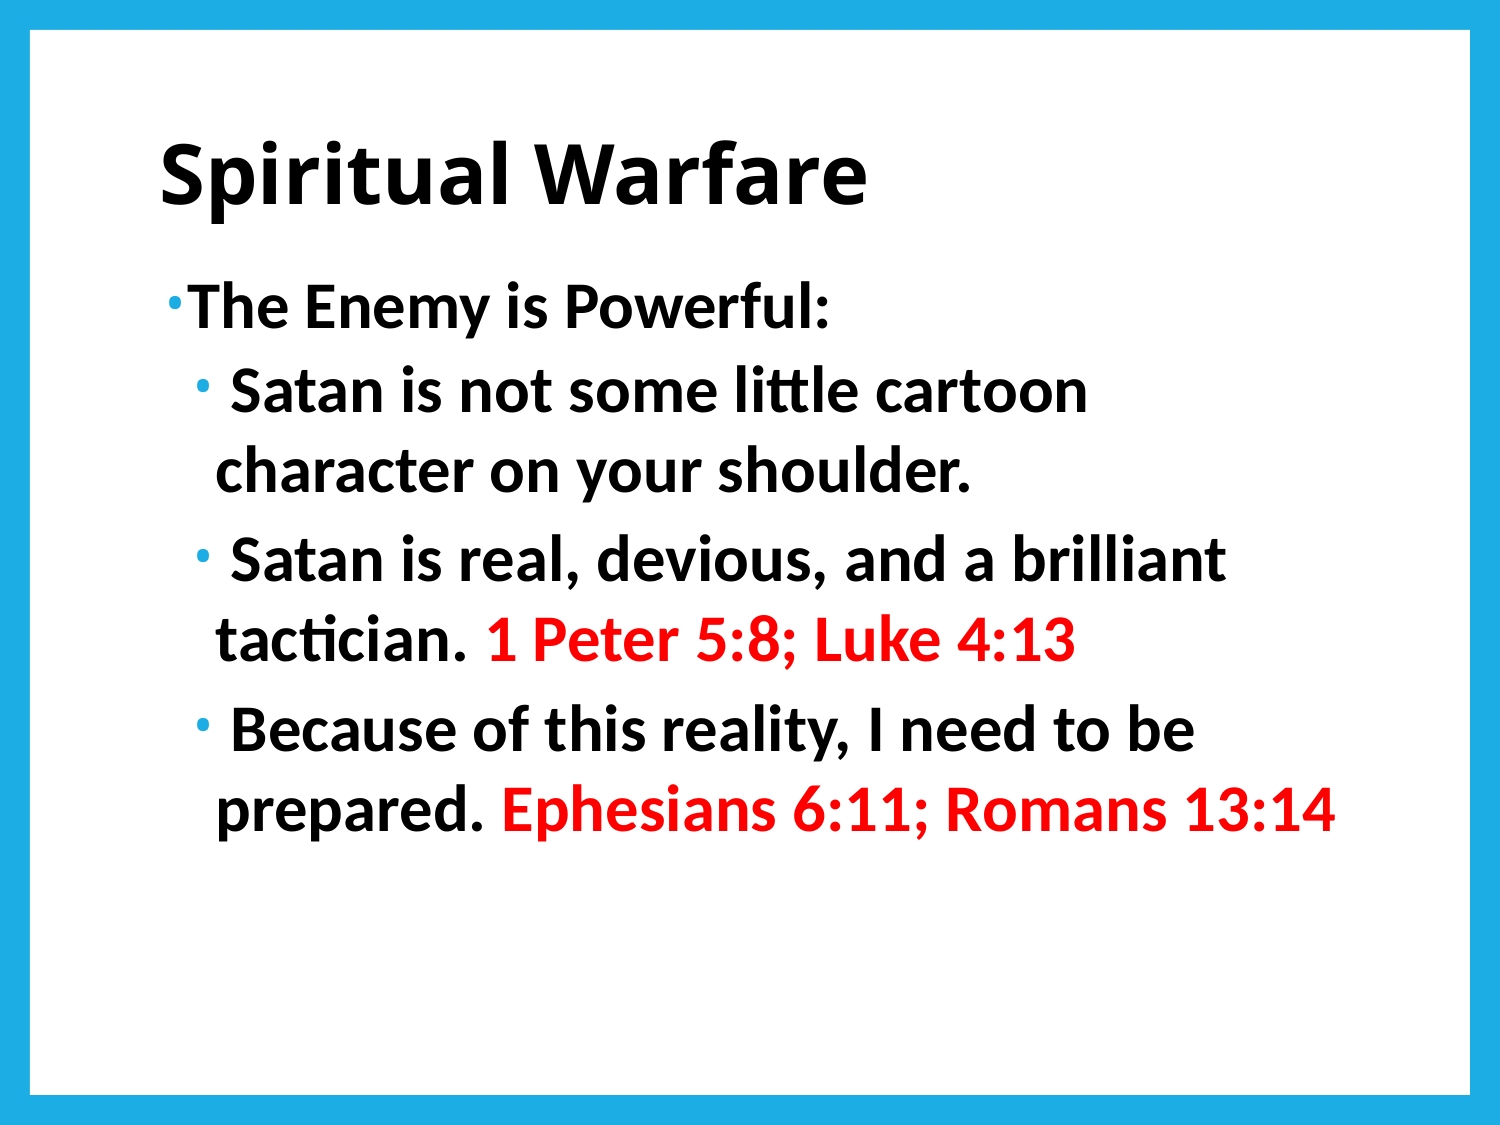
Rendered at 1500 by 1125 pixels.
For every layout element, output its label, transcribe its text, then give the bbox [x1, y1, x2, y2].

title Spiritual Warfare [144, 99, 1356, 254]
list The Enemy is Powerful: Satan is not some little cartoon character on your shoulder. Satan is real, devious, and a brilliant tactician. 1 Peter 5:8; Luke 4:13 Because of this reality, I need to be prepared. Ephesians 6:11; Romans 13:14 [144, 254, 1356, 1000]
